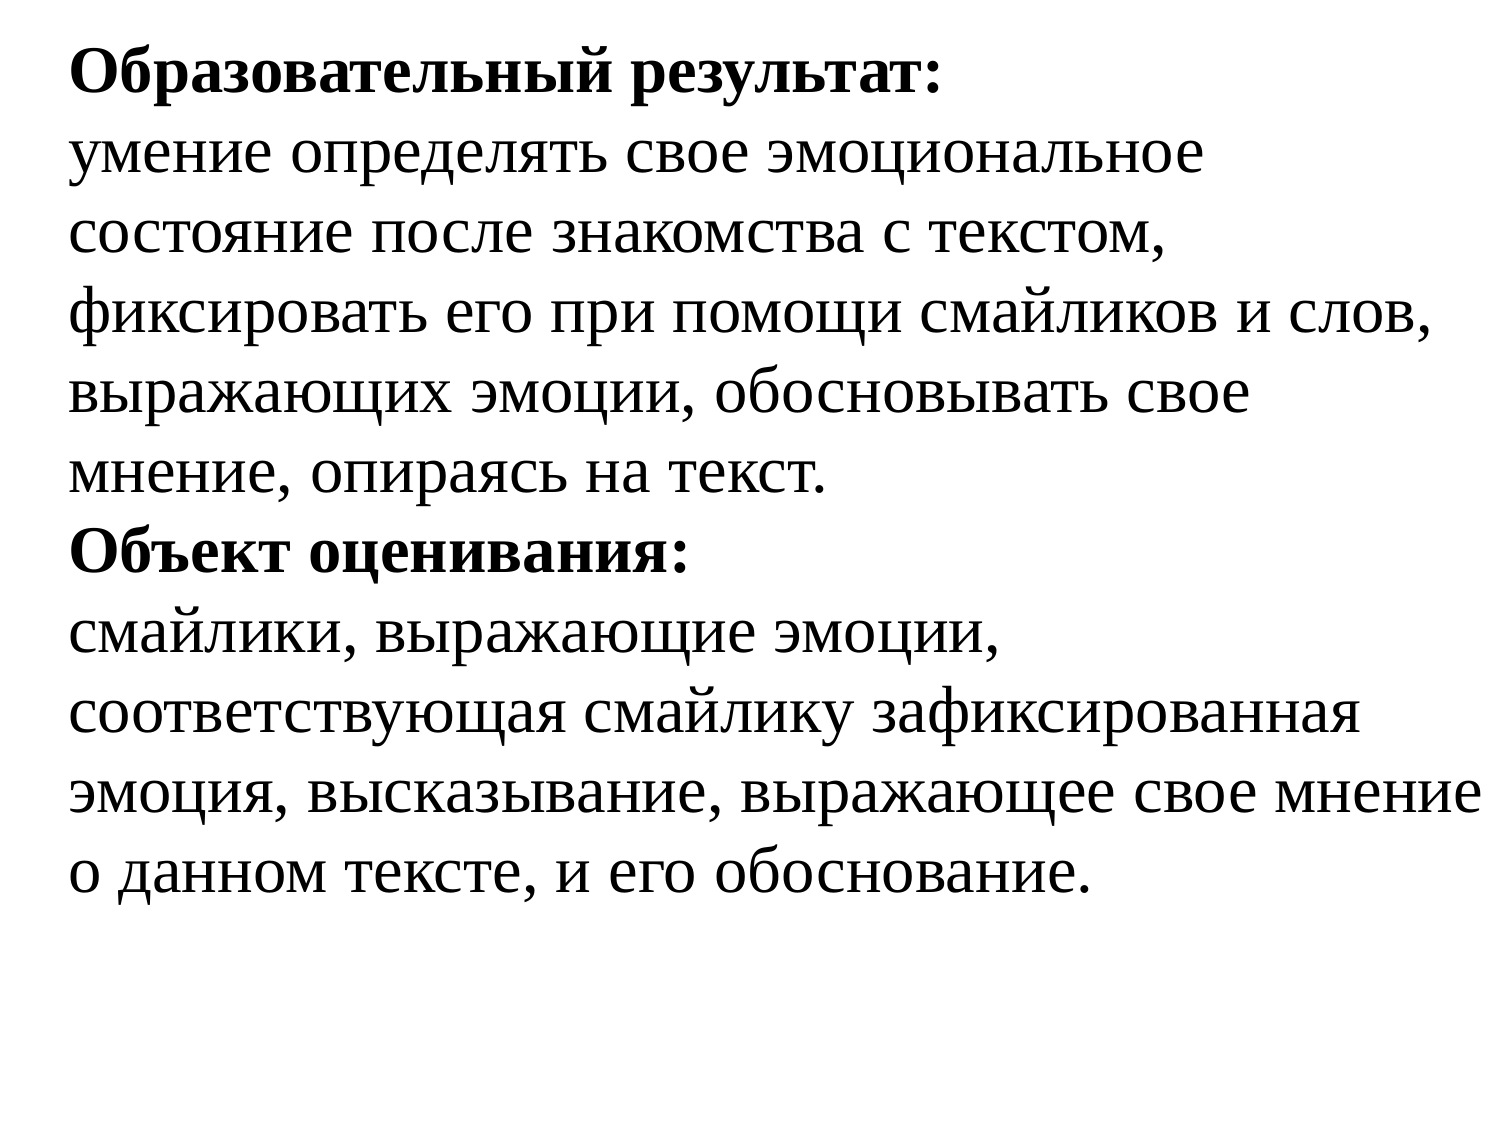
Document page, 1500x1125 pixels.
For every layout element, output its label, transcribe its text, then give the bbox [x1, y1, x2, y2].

title Образовательный результат: умение определять свое эмоциональное состояние после знакомства с текстом, фиксировать его при помощи смайликов и слов, выражающих эмоции, обосновывать свое мнение, опираясь на текст. Объект оценивания: смайлики, выражающие эмоции, соответствующая смайлику зафиксированная эмоция, высказывание, выражающее свое мнение о данном тексте, и его обоснование. [53, 385, 1500, 627]
